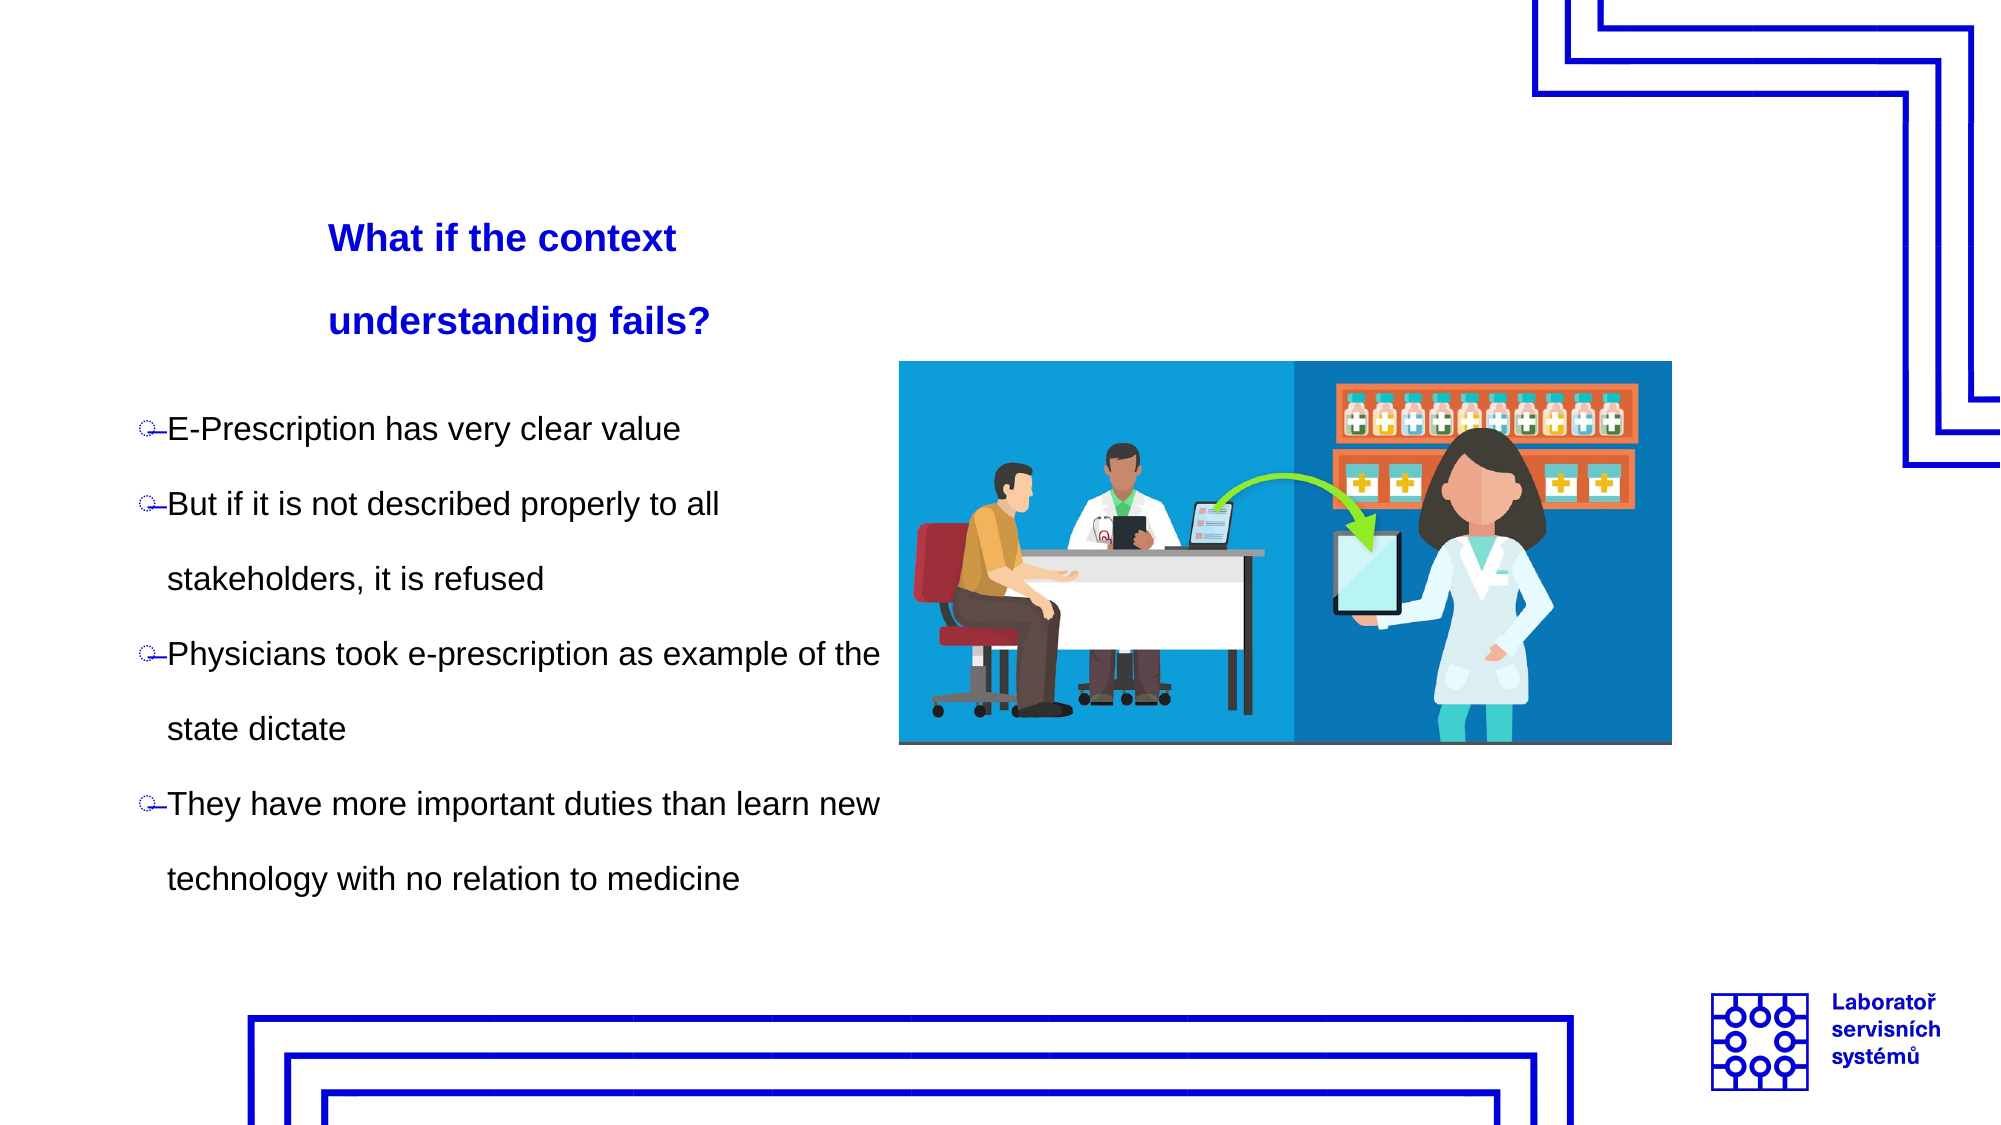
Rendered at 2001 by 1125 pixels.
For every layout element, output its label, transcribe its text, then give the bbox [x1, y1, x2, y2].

picture [245, 1015, 1576, 1125]
picture [1711, 990, 1946, 1091]
list E-Prescription has very clear value But if it is not described properly to all stakeholders, it is refused Physicians took e-prescription as example of the state dictate They have more important duties than learn new technology with no relation to medicine [125, 371, 899, 950]
picture [898, 0, 2000, 745]
title What if the context understanding fails? [328, 175, 780, 362]
